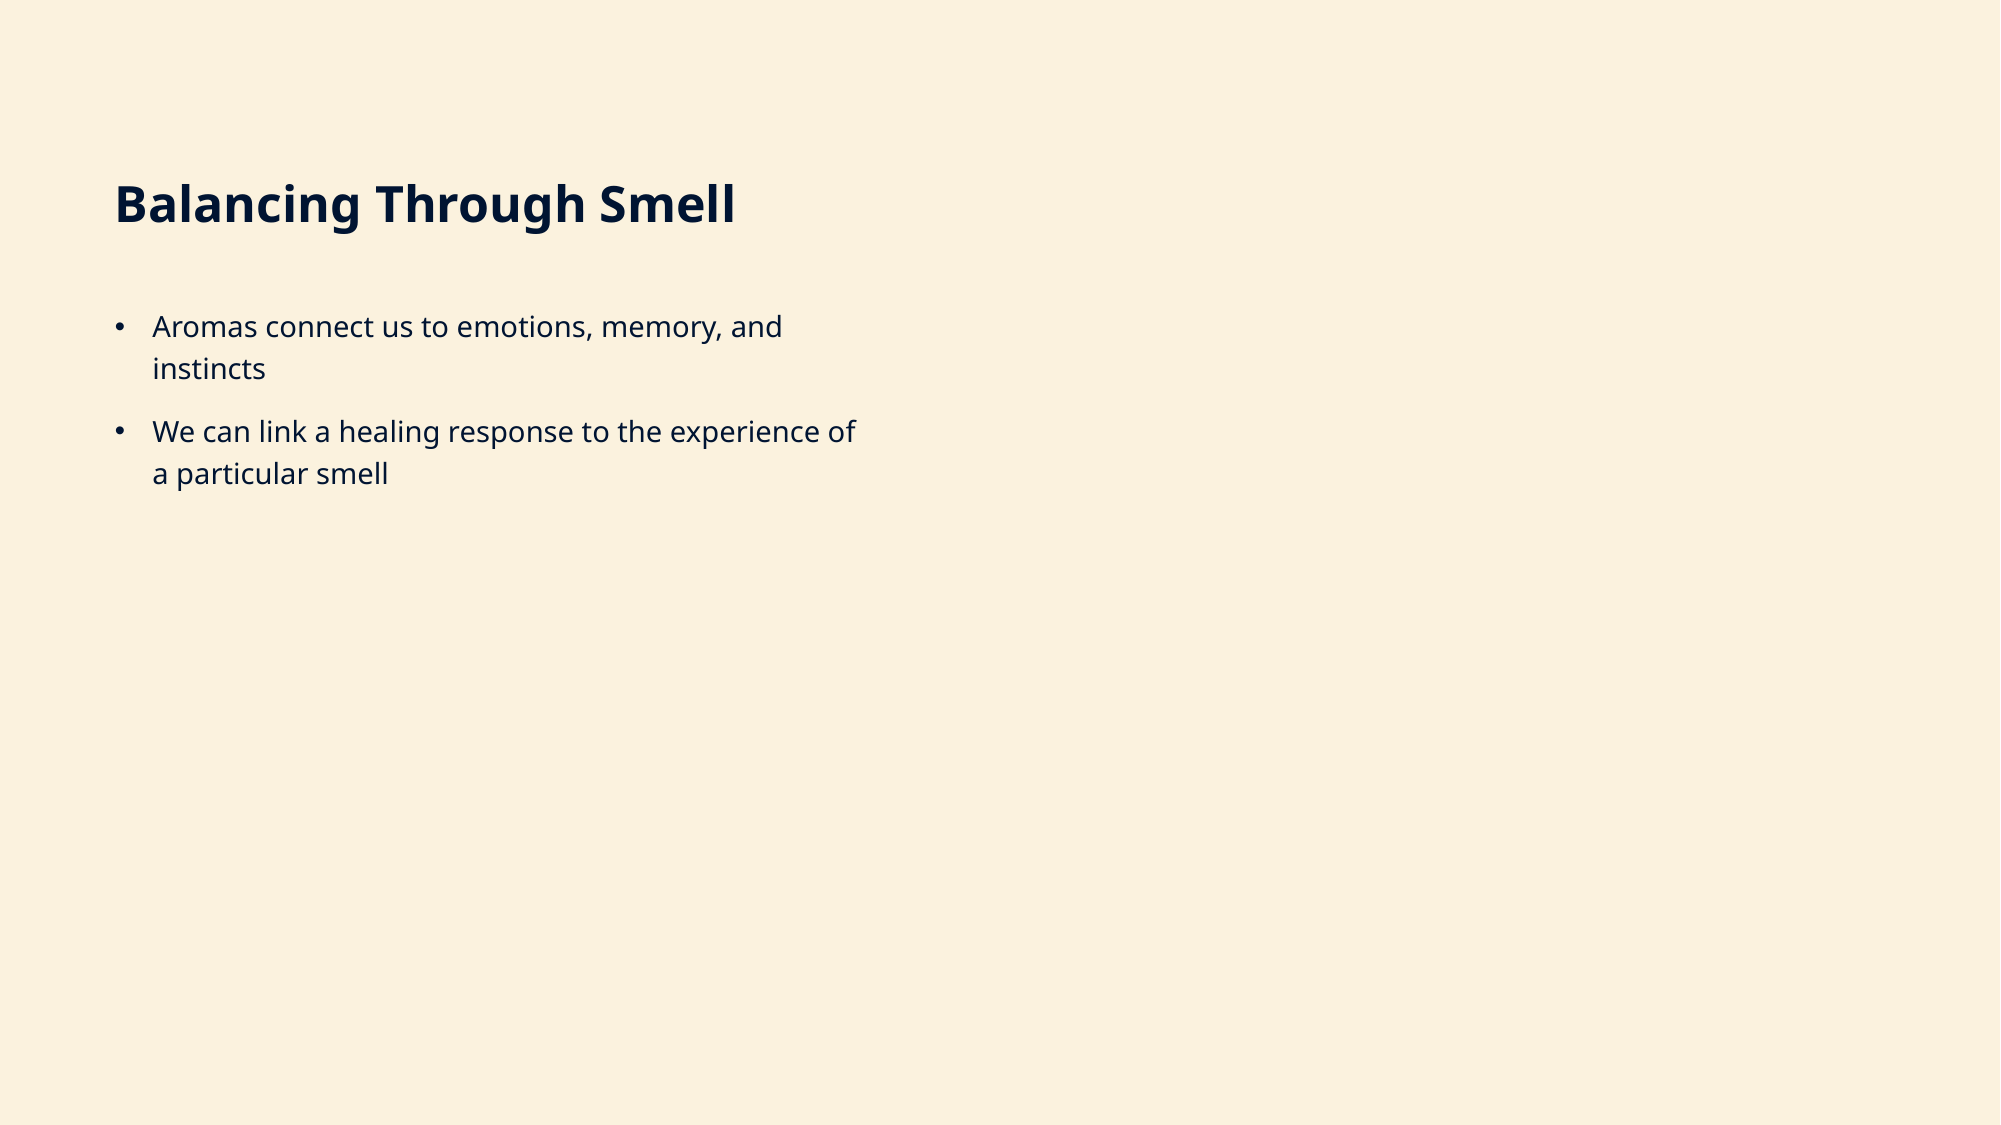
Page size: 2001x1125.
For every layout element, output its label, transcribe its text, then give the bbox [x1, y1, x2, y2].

list Balancing Through Smell [99, 164, 1023, 284]
text_box Aromas connect us to emotions, memory, and instincts We can link a healing response to the experience of a particular smell [99, 294, 887, 498]
